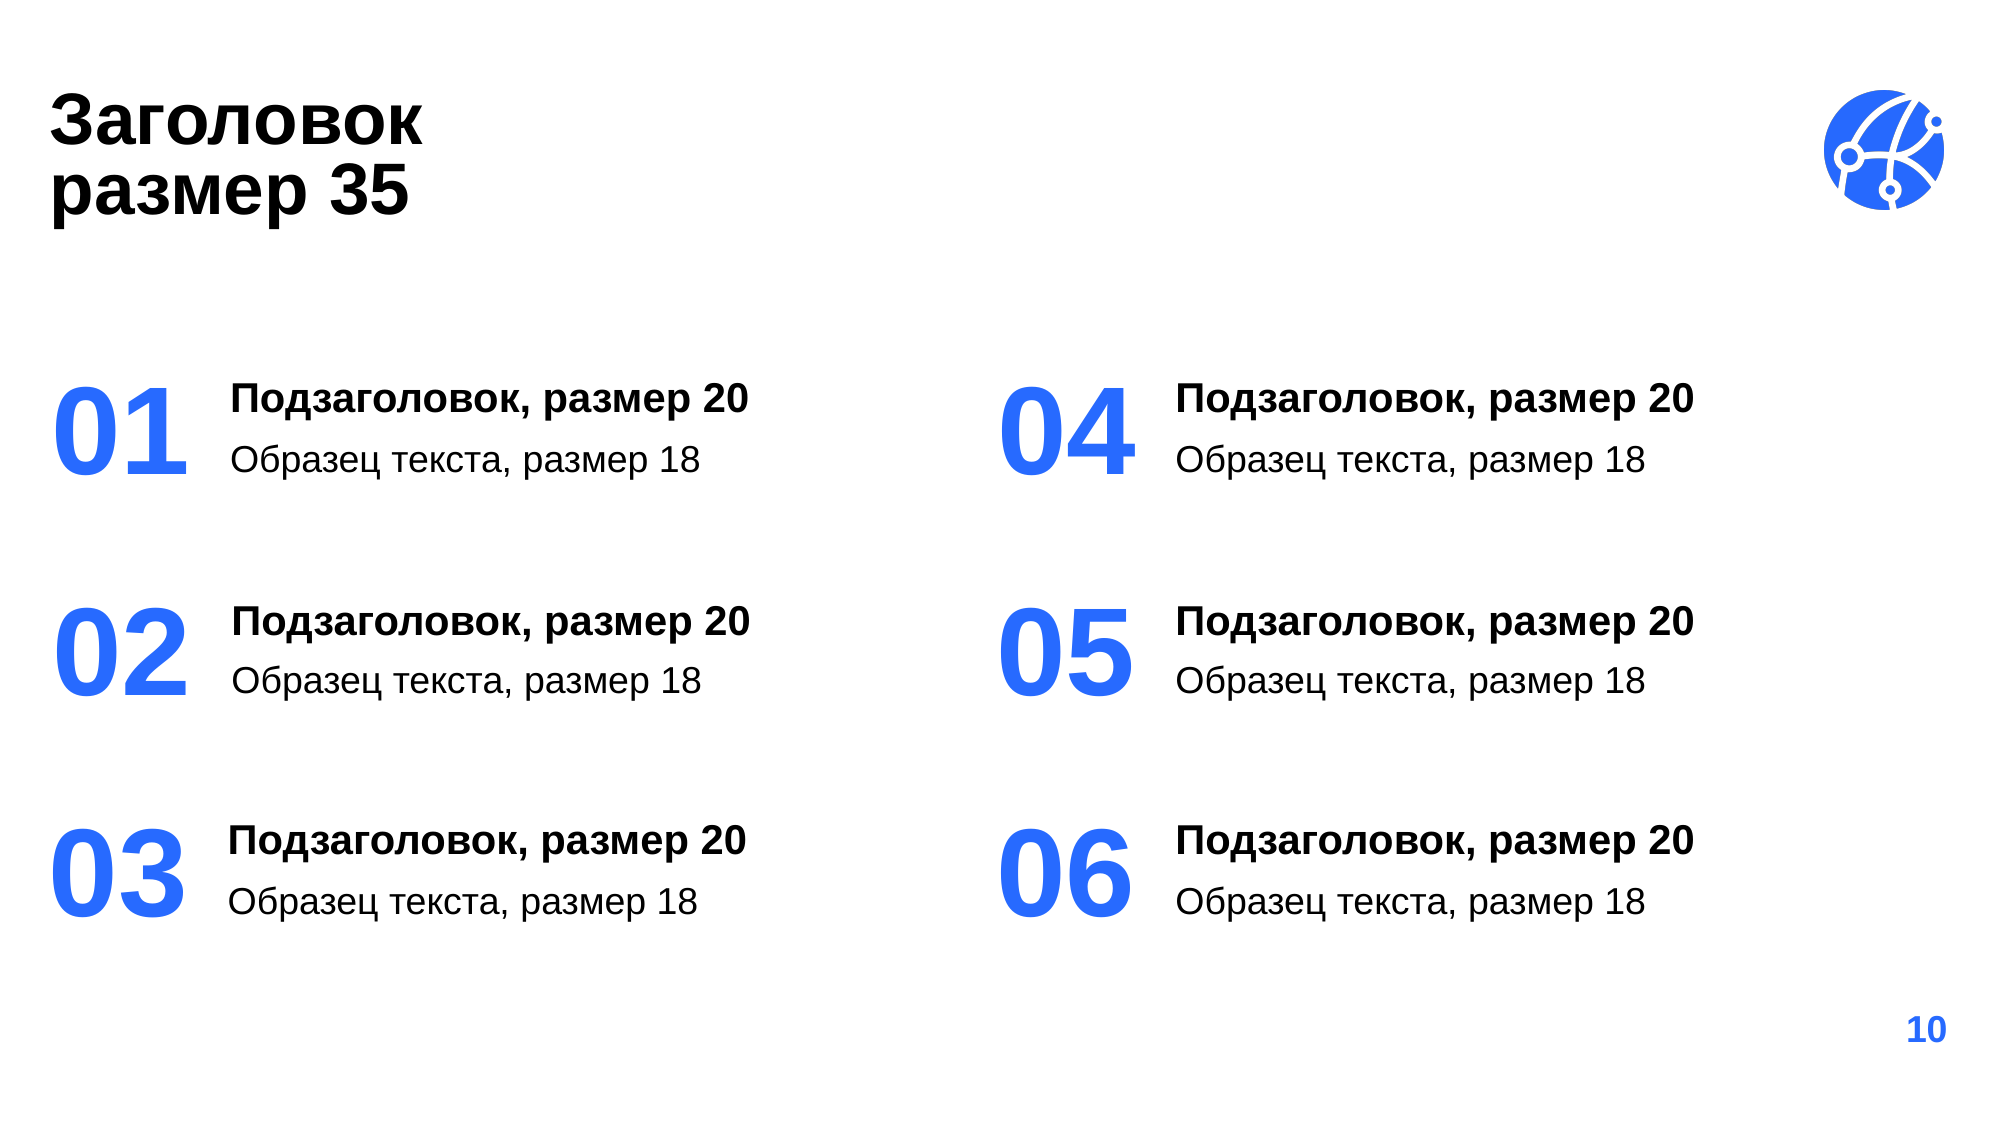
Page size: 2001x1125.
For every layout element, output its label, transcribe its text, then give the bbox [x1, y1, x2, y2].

picture [1824, 90, 1944, 210]
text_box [33, 342, 1826, 951]
title Заголовок размер 35 [34, 80, 1760, 299]
slide_number 10 [1512, 997, 1963, 1058]
